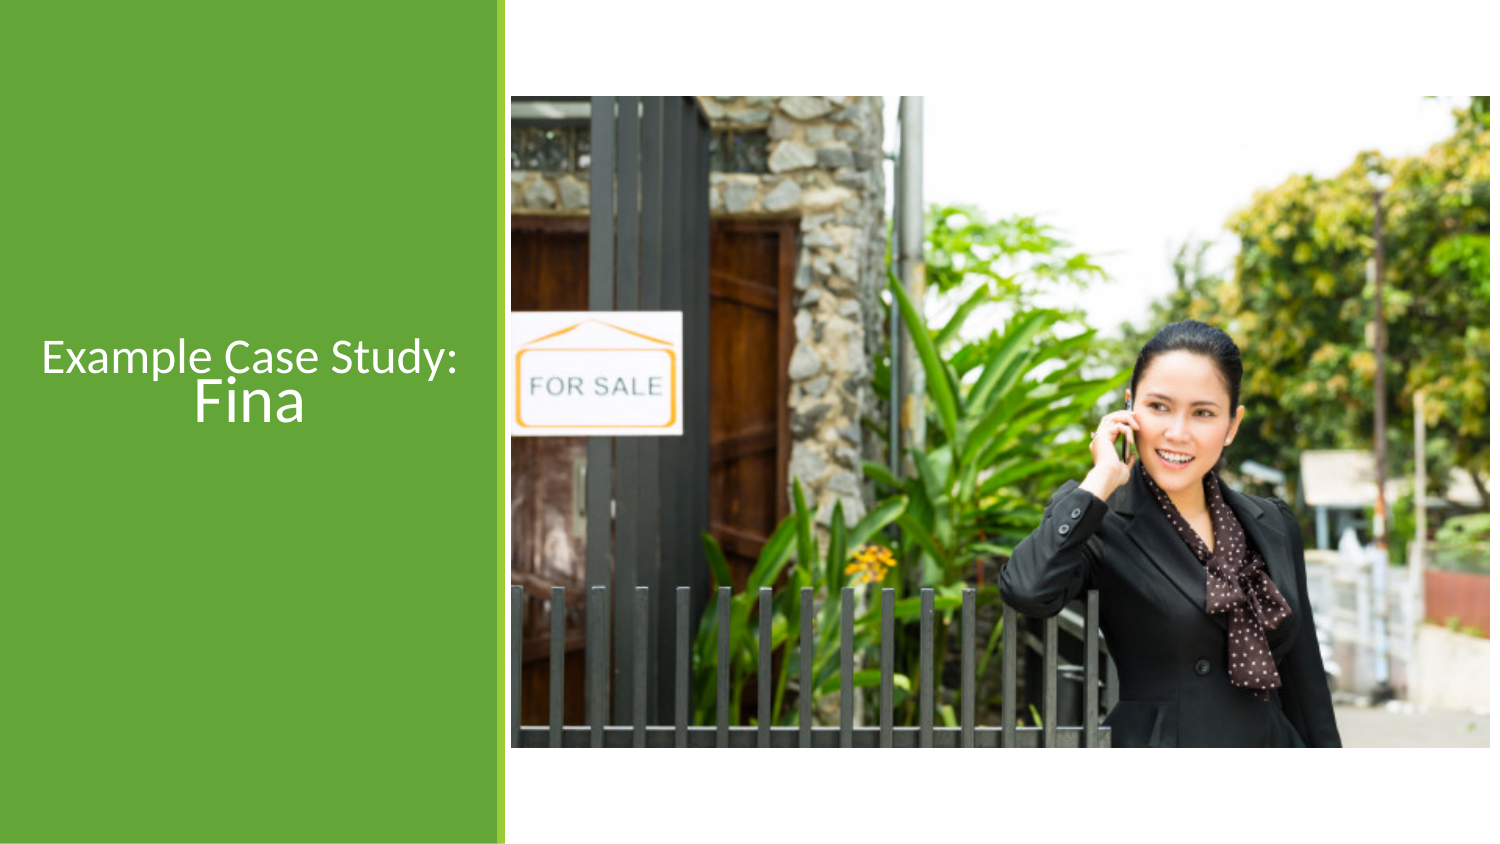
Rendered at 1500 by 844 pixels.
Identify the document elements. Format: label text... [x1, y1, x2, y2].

text_box Example Case Study: [0, 273, 501, 401]
picture [511, 95, 1491, 748]
list Fina [53, 401, 448, 444]
